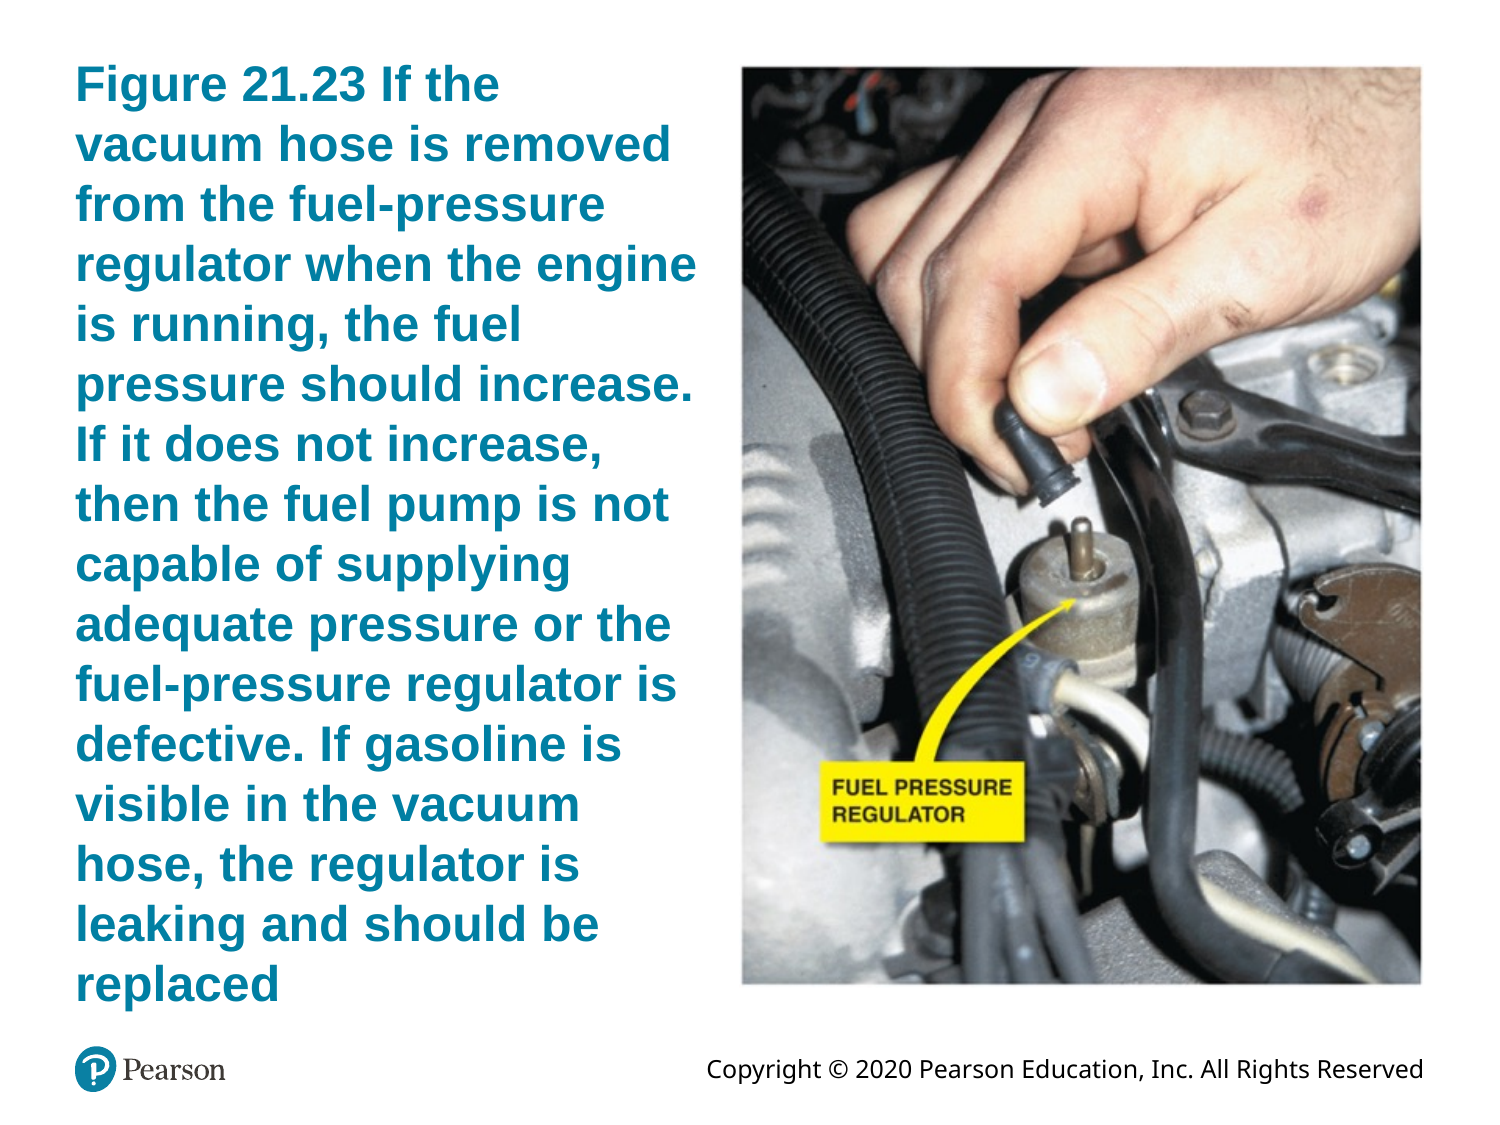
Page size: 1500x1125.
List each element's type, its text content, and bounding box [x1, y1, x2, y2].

title Figure 21.23 If the vacuum hose is removed from the fuel-pressure regulator when the engine is running, the fuel pressure should increase. If it does not increase, then the fuel pump is not capable of supplying adequate pressure or the fuel-pressure regulator is defective. If gasoline is visible in the vacuum hose, the regulator is leaking and should be replaced [75, 50, 700, 1012]
picture [739, 64, 1425, 988]
